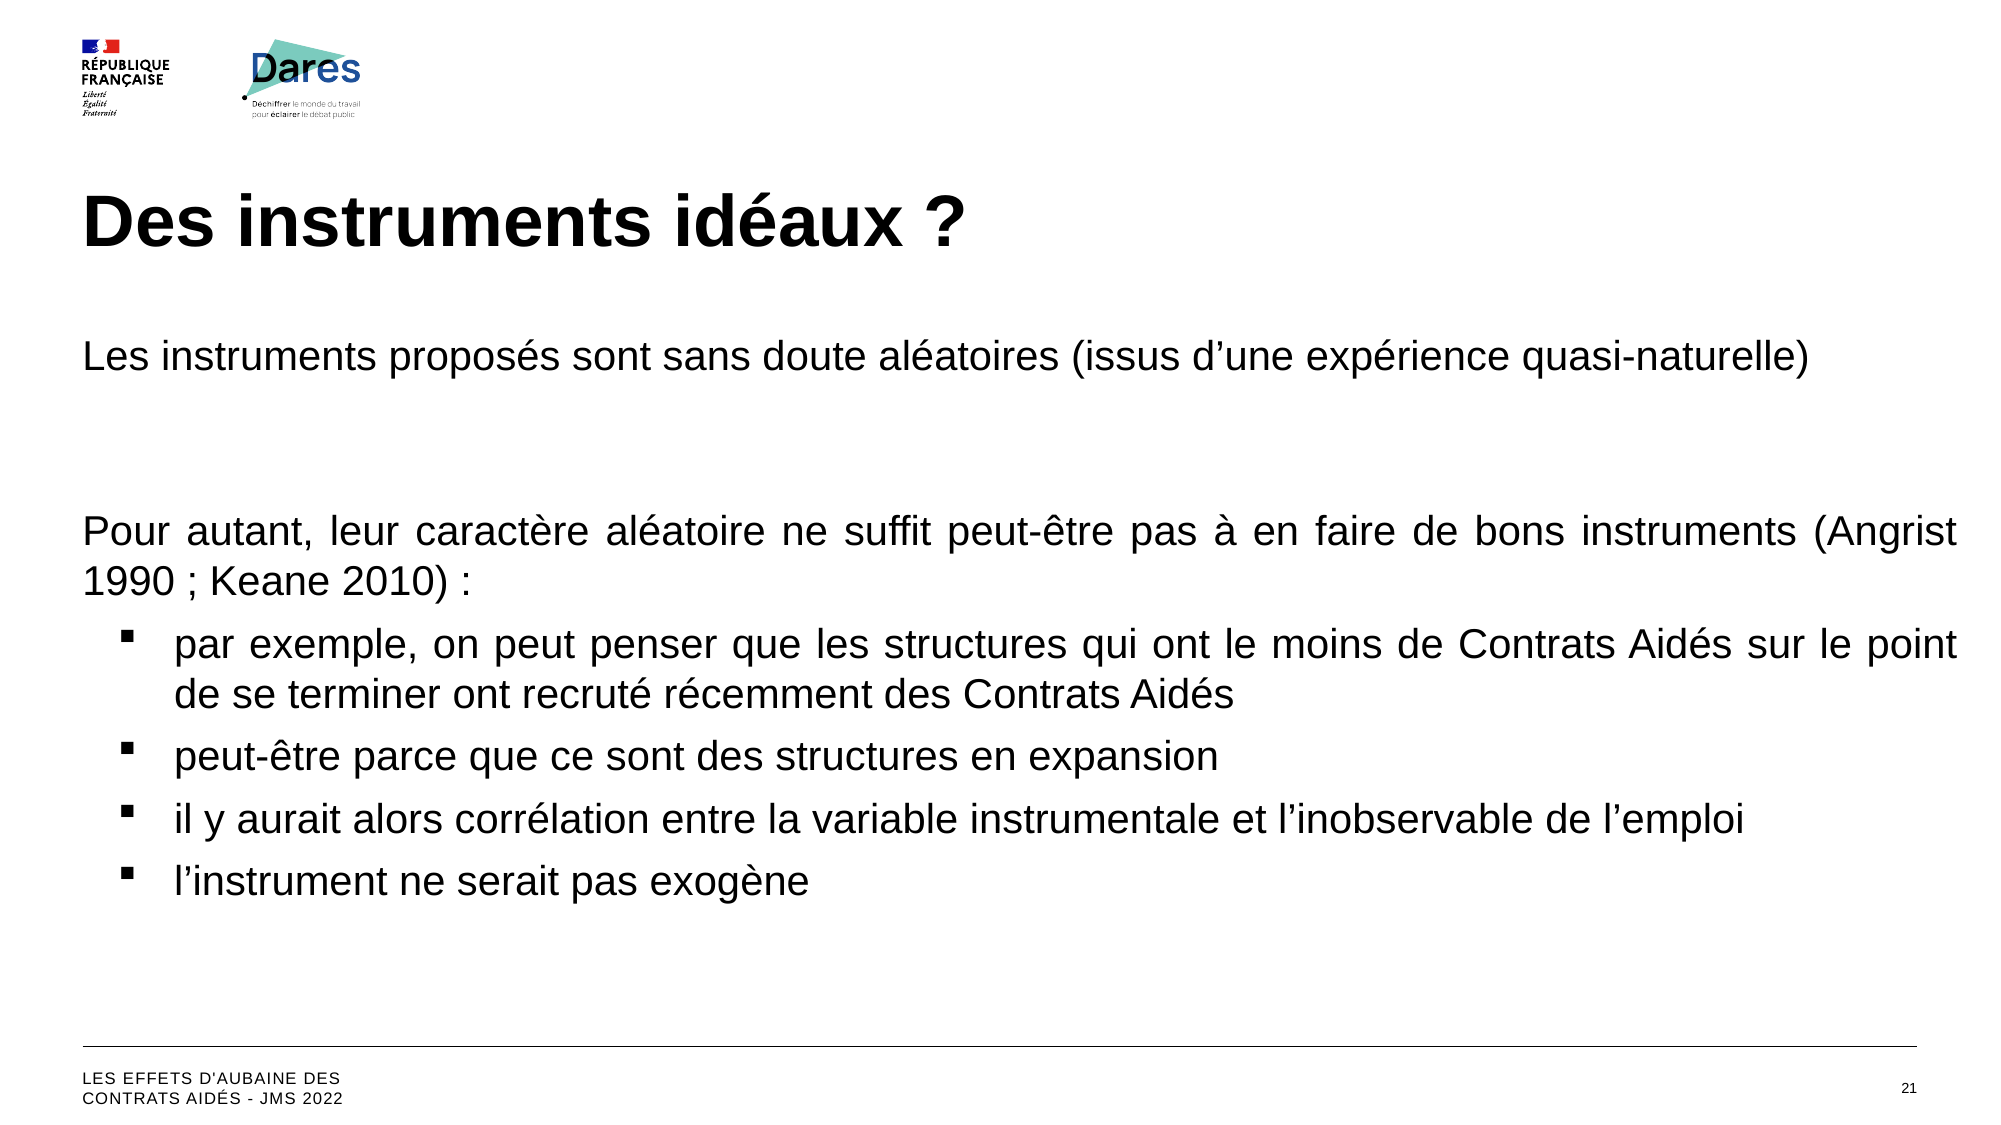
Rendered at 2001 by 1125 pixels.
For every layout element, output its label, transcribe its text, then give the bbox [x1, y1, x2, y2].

list Les instruments proposés sont sans doute aléatoires (issus d’une expérience quasi-naturelle) Pour autant, leur caractère aléatoire ne suffit peut-être pas à en faire de bons instruments (Angrist 1990 ; Keane 2010) : par exemple, on peut penser que les structures qui ont le moins de Contrats Aidés sur le point de se terminer ont recruté récemment des Contrats Aidés peut-être parce que ce sont des structures en expansion il y aurait alors corrélation entre la variable instrumentale et l’inobservable de l’emploi l’instrument ne serait pas exogène [82, 328, 1959, 1079]
picture [242, 39, 360, 119]
title Des instruments idéaux ? [82, 183, 1918, 328]
footer Les effets d'aubaine des contrats aidés - JMS 2022 [82, 1079, 445, 1098]
slide_number 21 [1891, 1079, 1918, 1097]
